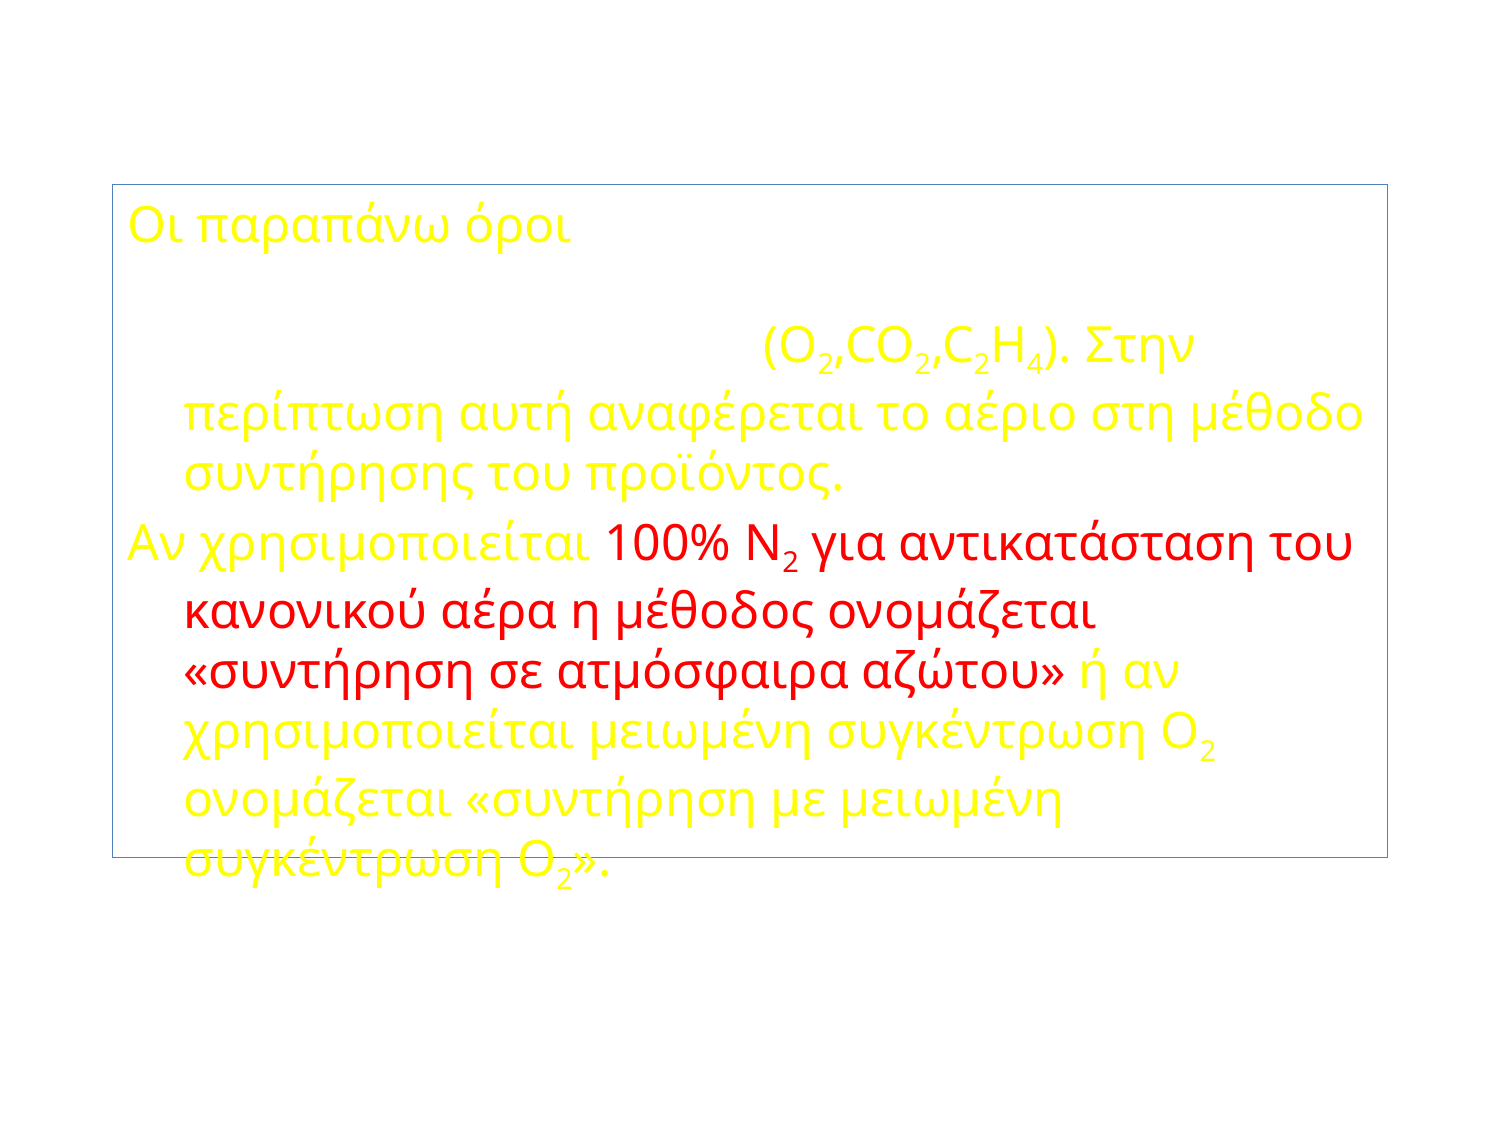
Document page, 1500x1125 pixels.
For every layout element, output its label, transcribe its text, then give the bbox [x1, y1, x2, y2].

list Οι παραπάνω όροι δεν χρησιμοποιούνται όταν τροποποιείται ή ρυθμίζεται η σύσταση του αέρα ως προς ένα μόνο αέριο (O2,CO2,C2H4). Στην περίπτωση αυτή αναφέρεται το αέριο στη μέθοδο συντήρησης του προϊόντος. Αν χρησιμοποιείται 100% Ν2 για αντικατάσταση του κανονικού αέρα η μέθοδος ονομάζεται «συντήρηση σε ατμόσφαιρα αζώτου» ή αν χρησιμοποιείται μειωμένη συγκέντρωση Ο2 ονομάζεται «συντήρηση με μειωμένη συγκέντρωση Ο2». [112, 184, 1388, 858]
